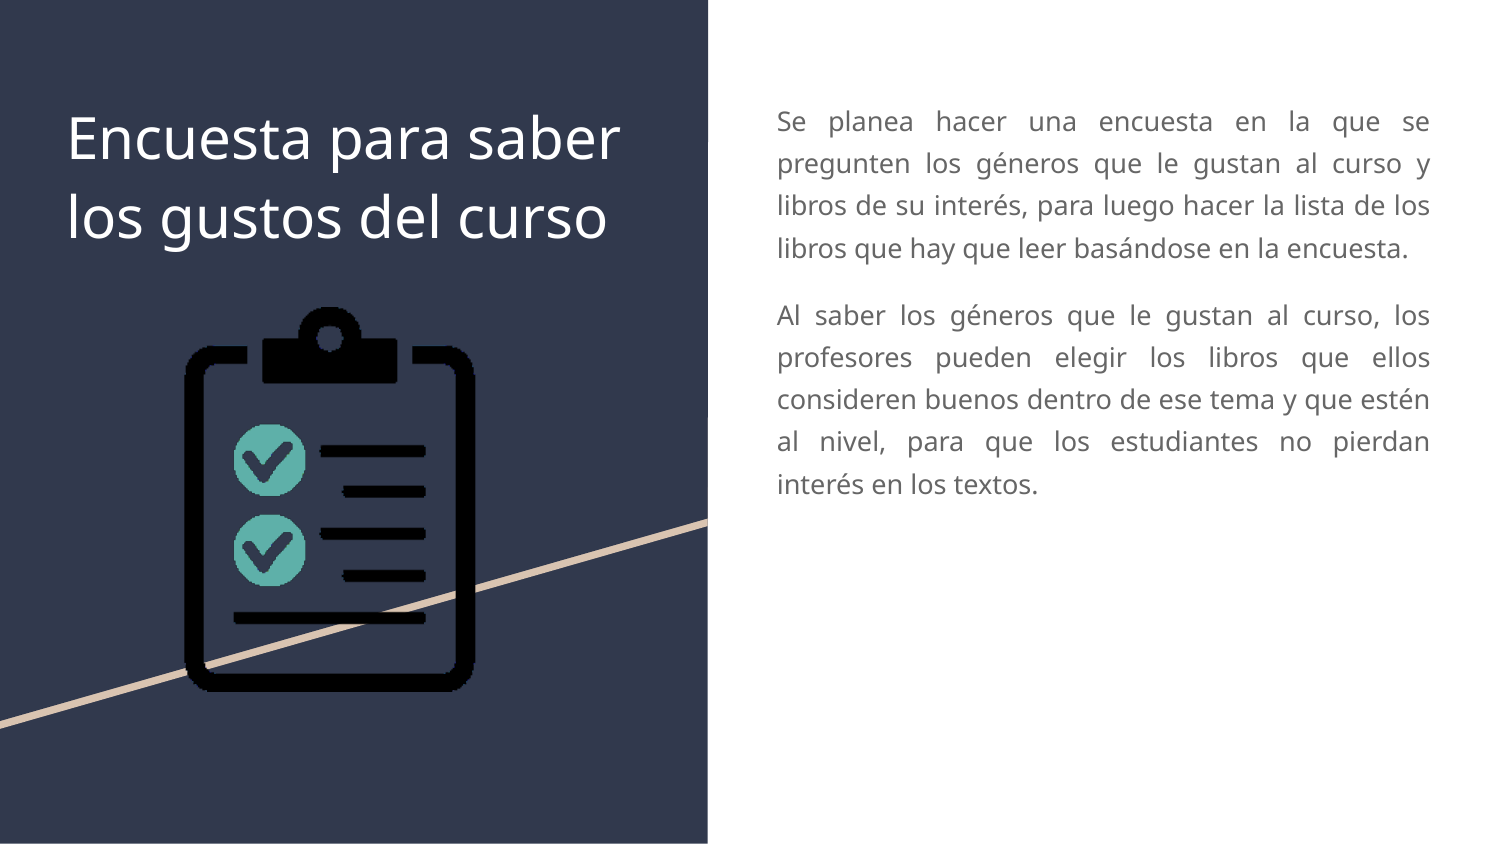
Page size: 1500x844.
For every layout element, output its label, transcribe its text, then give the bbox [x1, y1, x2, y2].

list Se planea hacer una encuesta en la que se pregunten los géneros que le gustan al curso y libros de su interés, para luego hacer la lista de los libros que hay que leer basándose en la encuesta. Al saber los géneros que le gustan al curso, los profesores pueden elegir los libros que ellos consideren buenos dentro de ese tema y que estén al nivel, para que los estudiantes no pierdan interés en los textos. [761, 82, 1446, 755]
picture [137, 307, 523, 692]
title Encuesta para saber los gustos del curso [51, 82, 660, 494]
